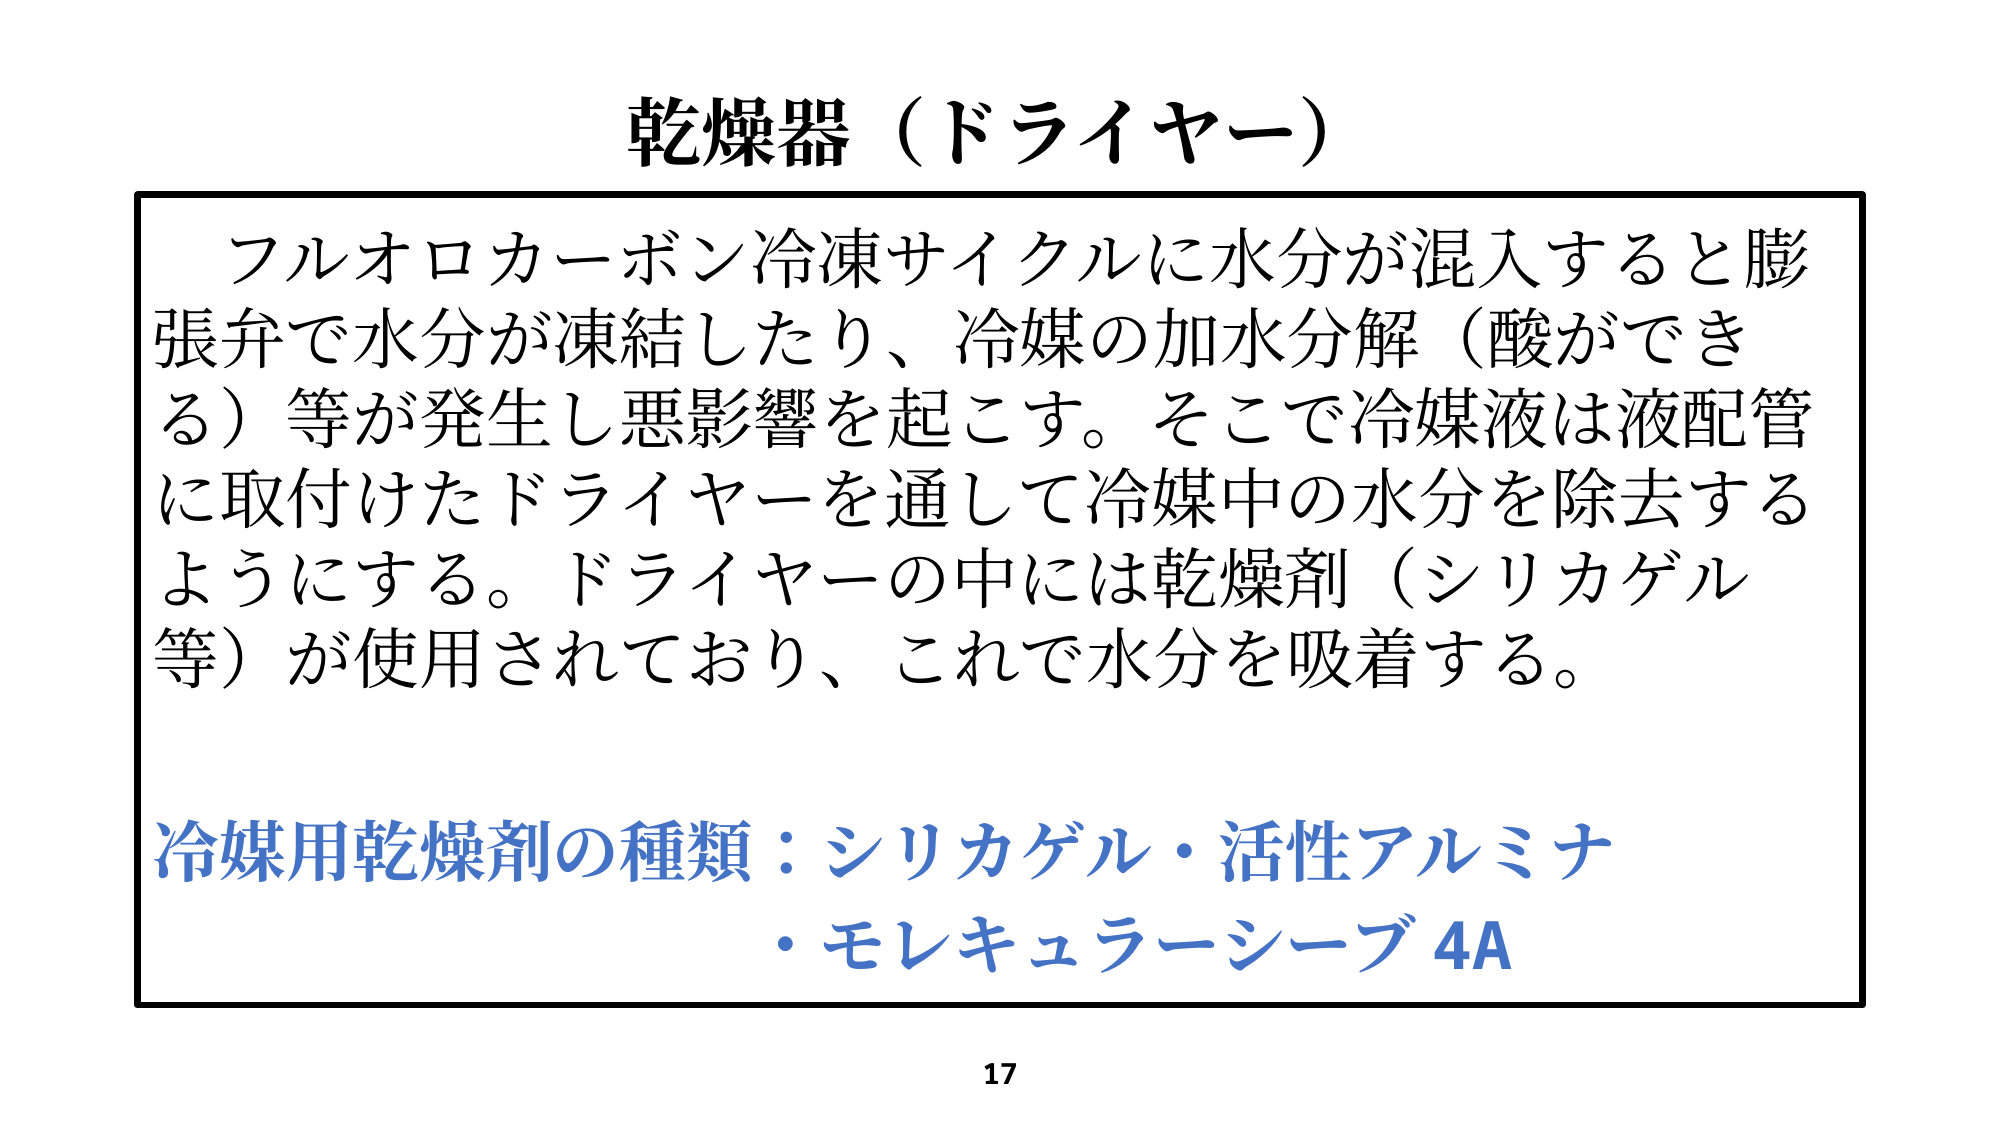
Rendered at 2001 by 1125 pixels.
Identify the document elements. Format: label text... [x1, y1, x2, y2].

list フルオロカーボン冷凍サイクルに水分が混入すると膨張弁で水分が凍結したり、冷媒の加水分解（酸ができる）等が発生し悪影響を起こす。そこで冷媒液は液配管に取付けたドライヤーを通して冷媒中の水分を除去するようにする。ドライヤーの中には乾燥剤（シリカゲル等）が使用されており、これで水分を吸着する。 冷媒用乾燥剤の種類：シリカゲル・活性アルミナ ・モレキュラーシーブ4A [137, 194, 1863, 1006]
title 乾燥器（ドライヤー） [137, 59, 1863, 194]
footer 17 [662, 1042, 1338, 1103]
